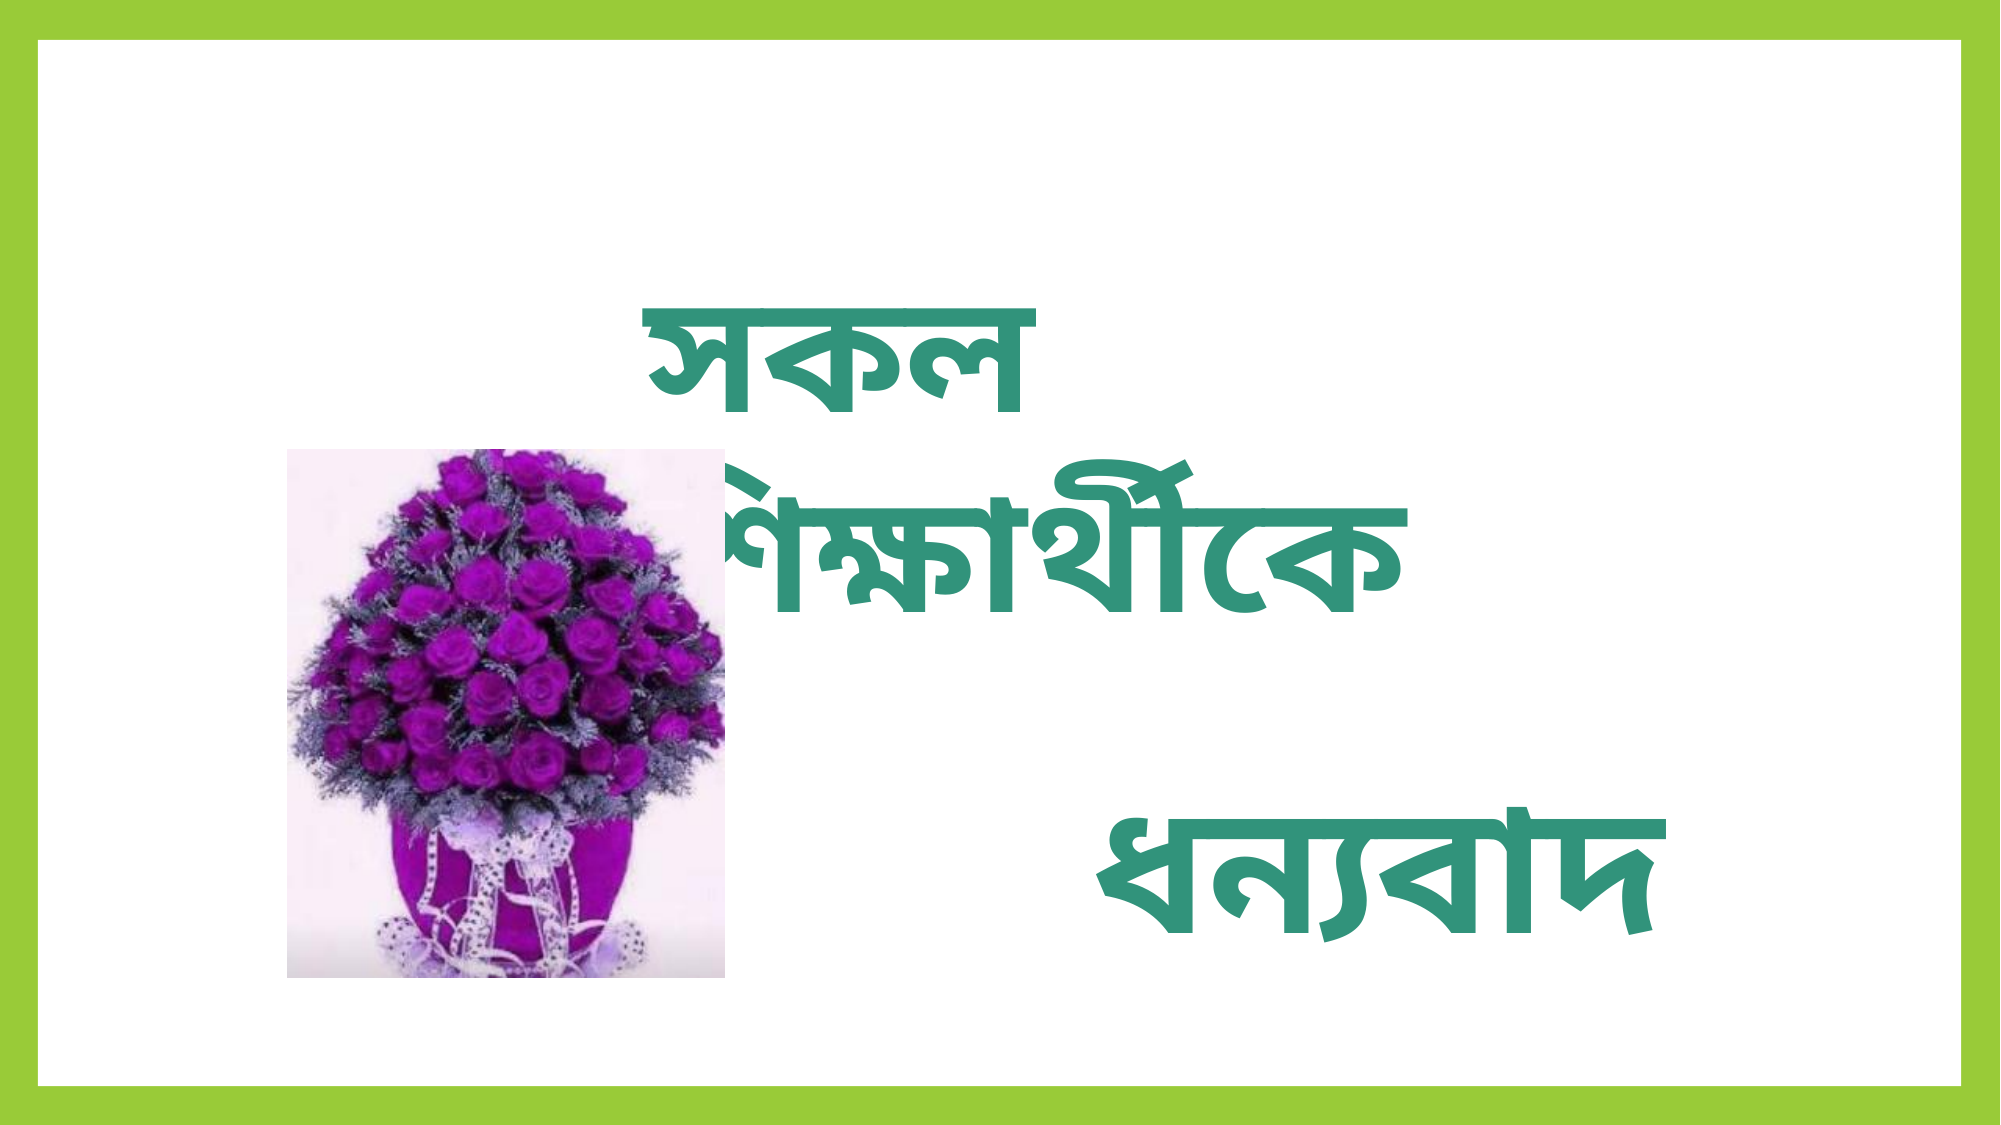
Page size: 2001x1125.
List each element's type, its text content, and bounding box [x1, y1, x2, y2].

text_box সকল শিক্ষার্থীকে ধন্যবাদ [629, 238, 1818, 998]
picture [287, 449, 726, 978]
